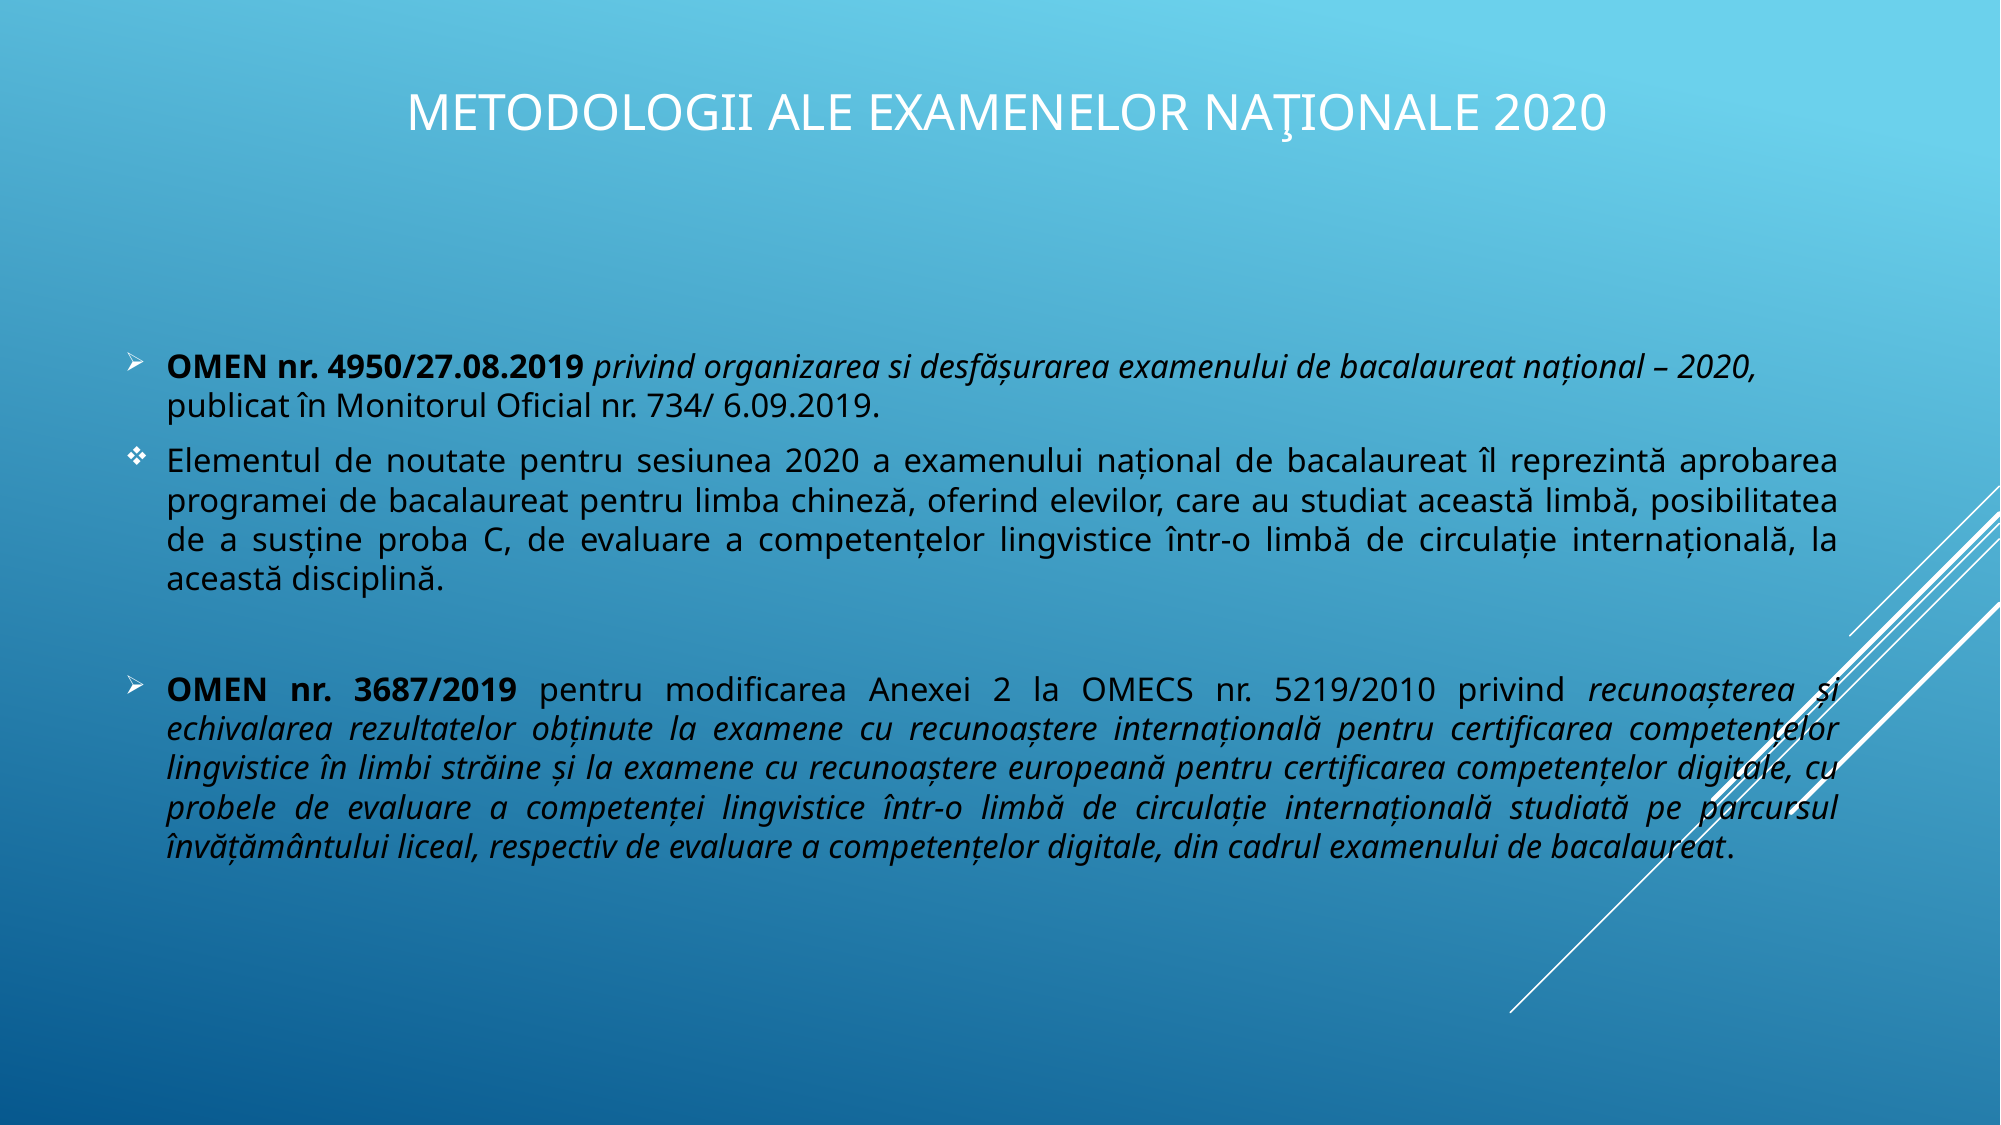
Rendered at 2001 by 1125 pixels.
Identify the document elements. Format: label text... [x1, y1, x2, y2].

text_box METODOLOGII ALE EXAMENELOR NAŢIONALE 2020 [391, 72, 1802, 148]
list OMEN nr. 4950/27.08.2019 privind organizarea si desfășurarea examenului de bacalaureat național – 2020, publicat în Monitorul Oficial nr. 734/ 6.09.2019. Elementul de noutate pentru sesiunea 2020 a examenului național de bacalaureat îl reprezintă aprobarea programei de bacalaureat pentru limba chineză, oferind elevilor, care au studiat această limbă, posibilitatea de a susține proba C, de evaluare a competențelor lingvistice într-o limbă de circulație internațională, la această disciplină. OMEN nr. 3687/2019 pentru modificarea Anexei 2 la OMECS nr. 5219/2010 privind recunoaşterea şi echivalarea rezultatelor obținute la examene cu recunoaștere internațională pentru certificarea competenţelor lingvistice în limbi străine şi la examene cu recunoaștere europeană pentru certificarea competenţelor digitale, cu probele de evaluare a competenţei lingvistice într-o limbă de circulaţie internaţională studiată pe parcursul învăţământului liceal, respectiv de evaluare a competenţelor digitale, din cadrul examenului de bacalaureat. [110, 284, 1855, 887]
